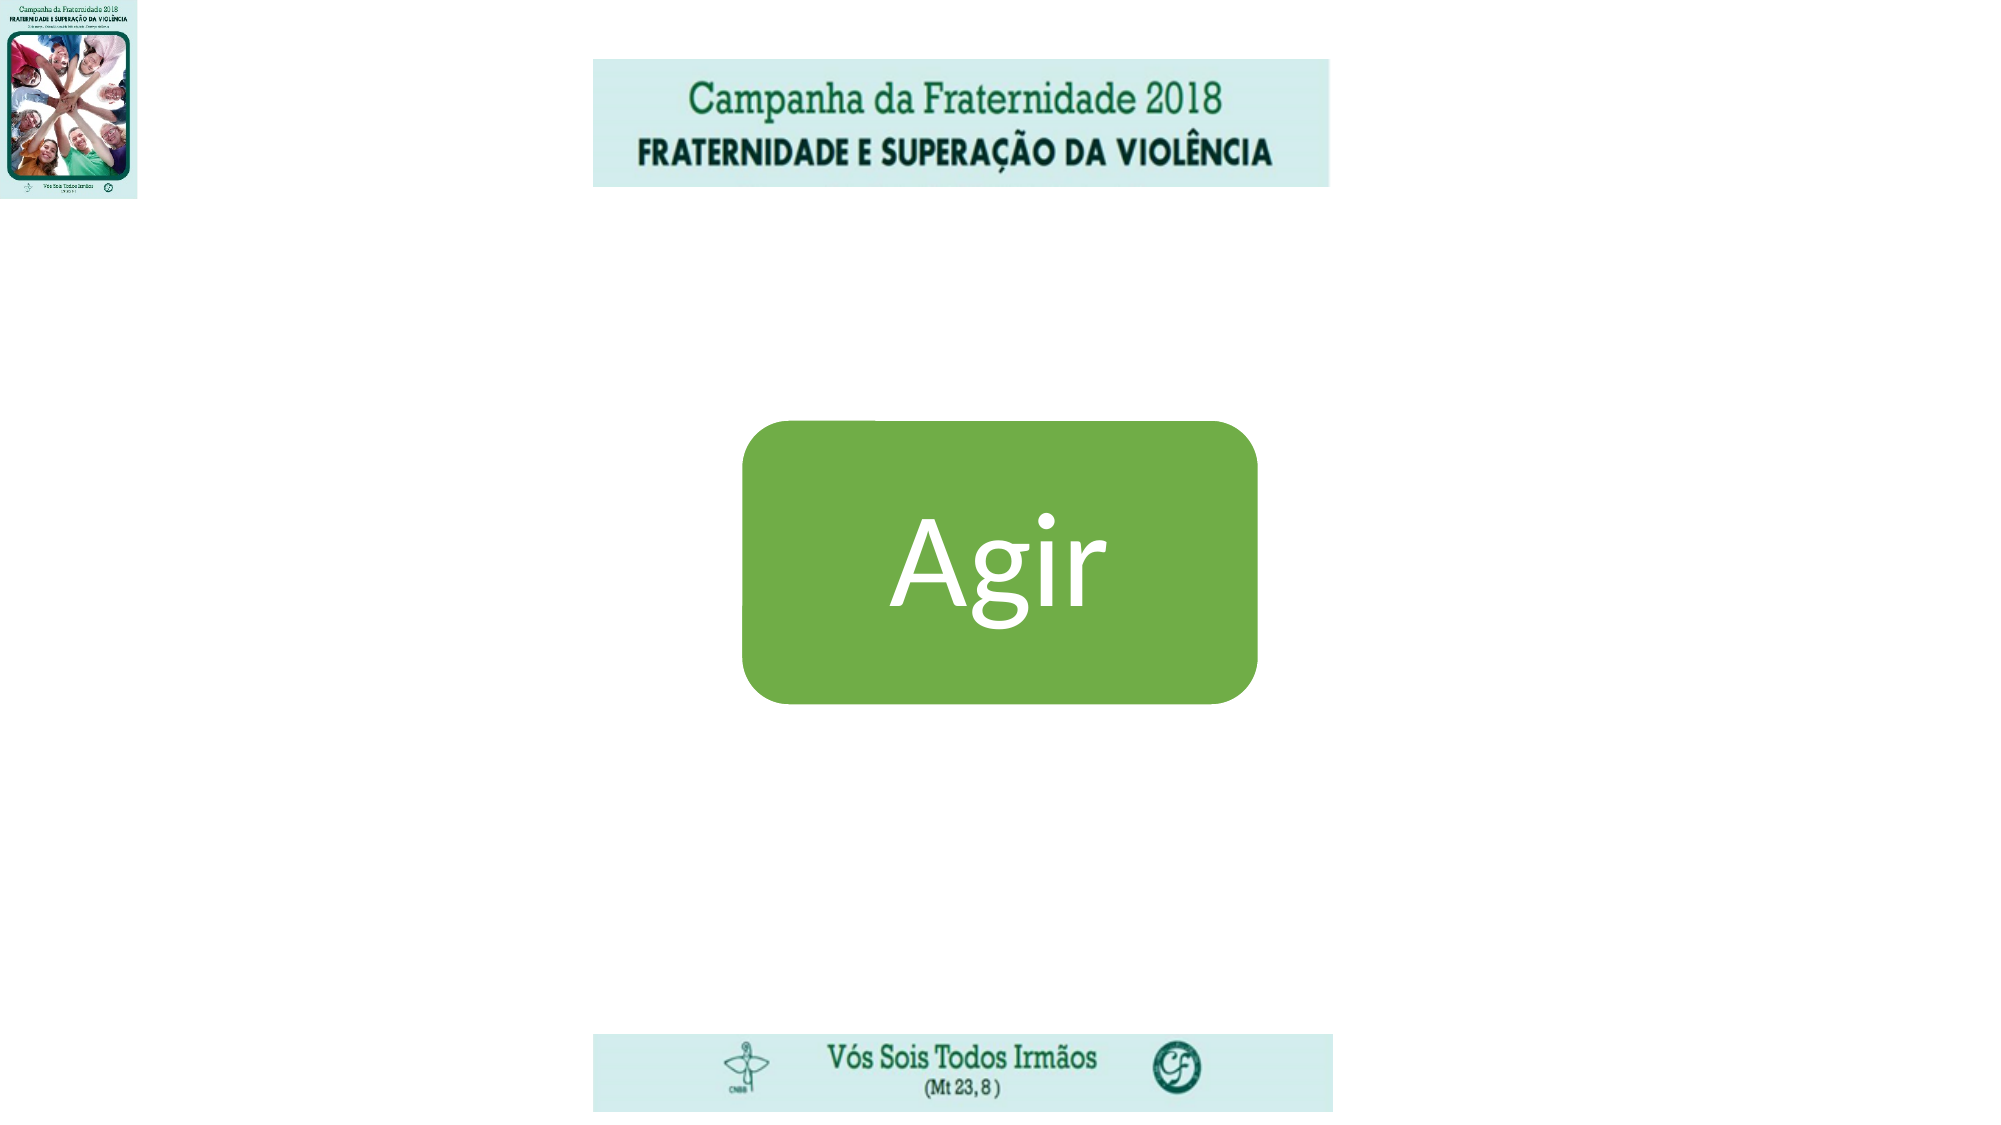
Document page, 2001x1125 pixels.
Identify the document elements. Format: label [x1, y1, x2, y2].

picture [593, 59, 1346, 187]
picture [0, 0, 138, 199]
text_box [741, 419, 1259, 706]
picture [593, 1034, 1333, 1112]
